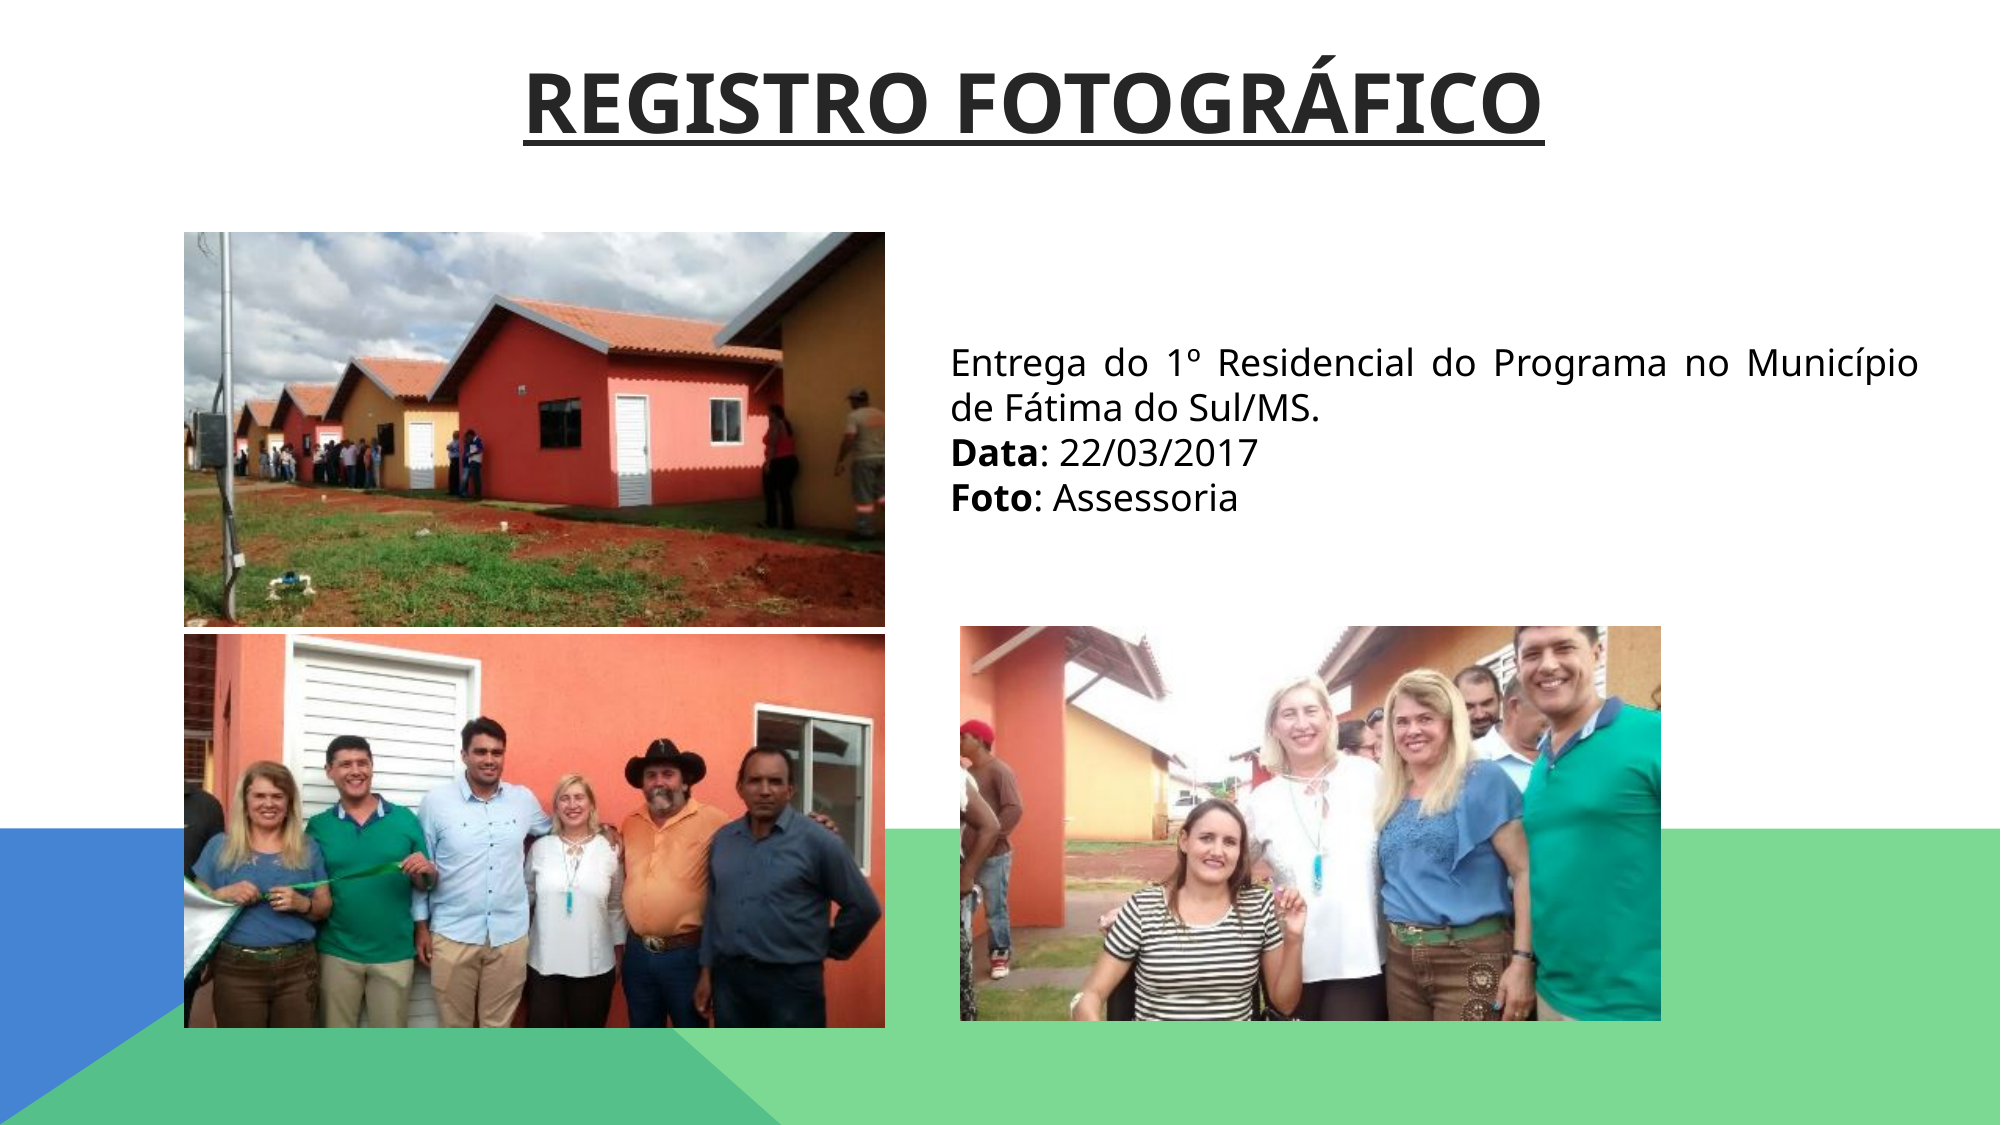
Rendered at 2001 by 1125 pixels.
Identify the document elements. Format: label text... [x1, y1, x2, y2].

text_box Entrega do 1º Residencial do Programa no Município de Fátima do Sul/MS. Data: 22/03/2017 Foto: Assessoria [935, 331, 1936, 526]
text_box REGISTRO FOTOGRÁFICO [247, 35, 1821, 165]
picture [184, 633, 885, 1029]
picture [959, 626, 1661, 1021]
picture [184, 232, 885, 627]
